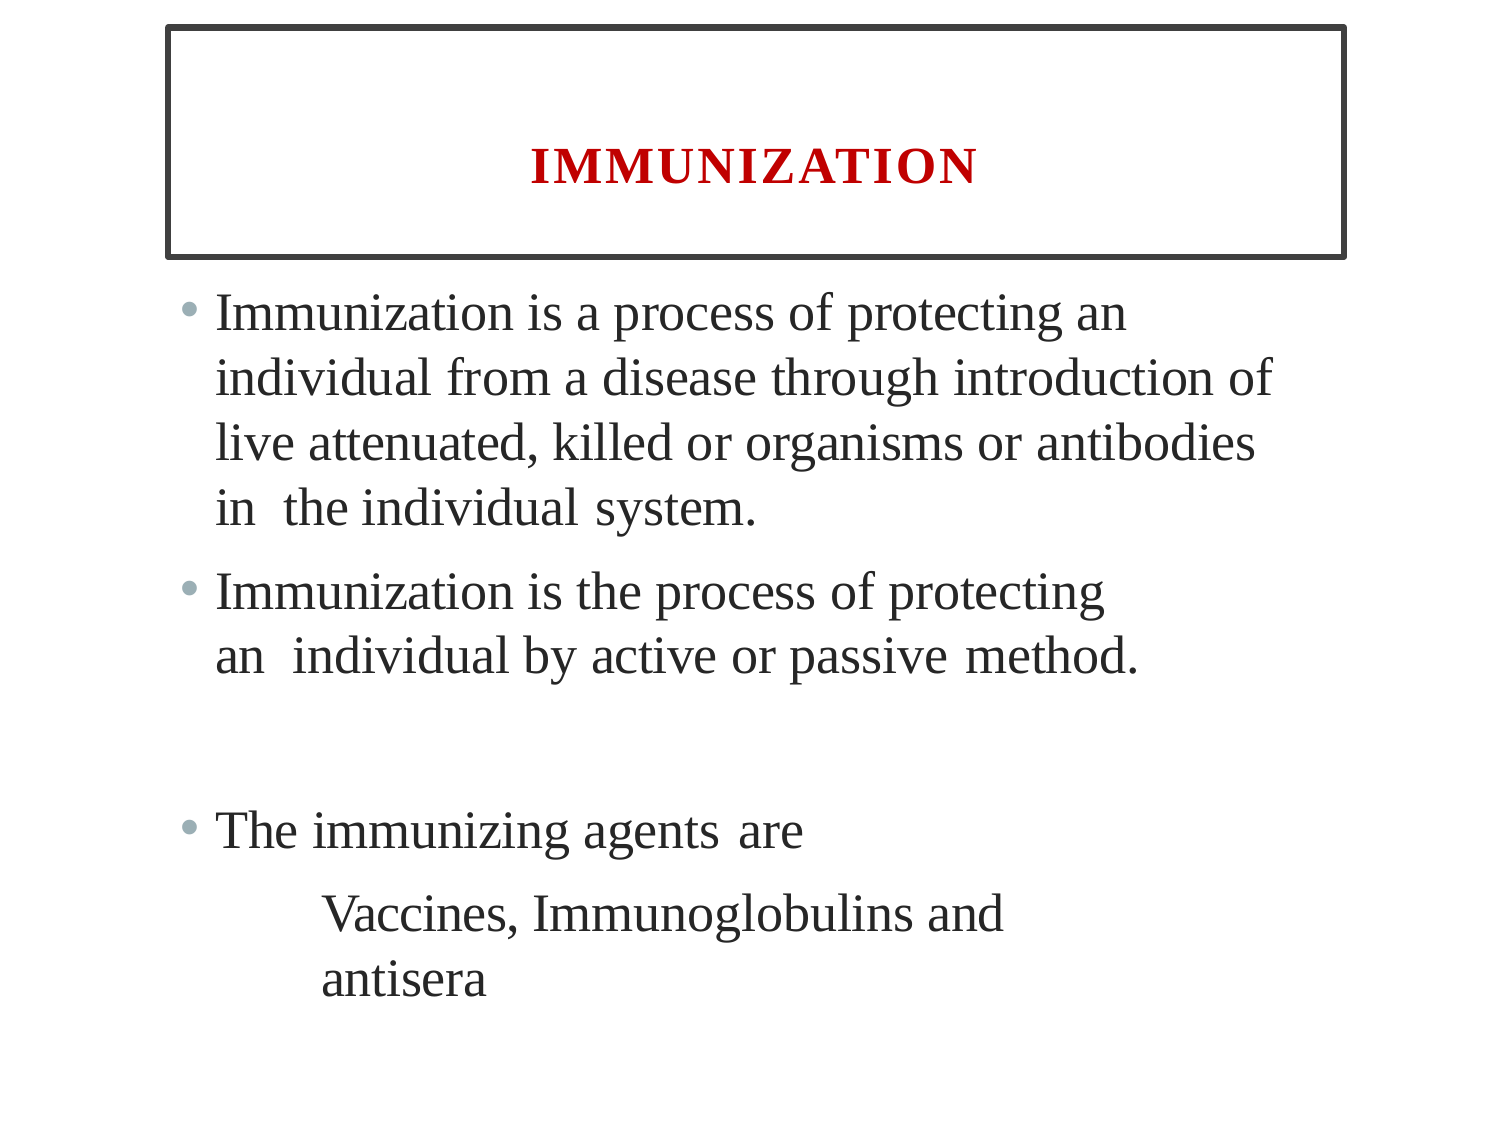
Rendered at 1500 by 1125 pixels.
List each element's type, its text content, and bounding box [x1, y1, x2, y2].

text_box Immunization is a process of protecting an individual from a disease through introduction of live attenuated, killed or organisms or antibodies in the individual system. Immunization is the process of protecting an individual by active or passive method. The immunizing agents are Vaccines, Immunoglobulins and antisera [178, 274, 1310, 1008]
title IMMUNIZATION [168, 27, 1345, 257]
